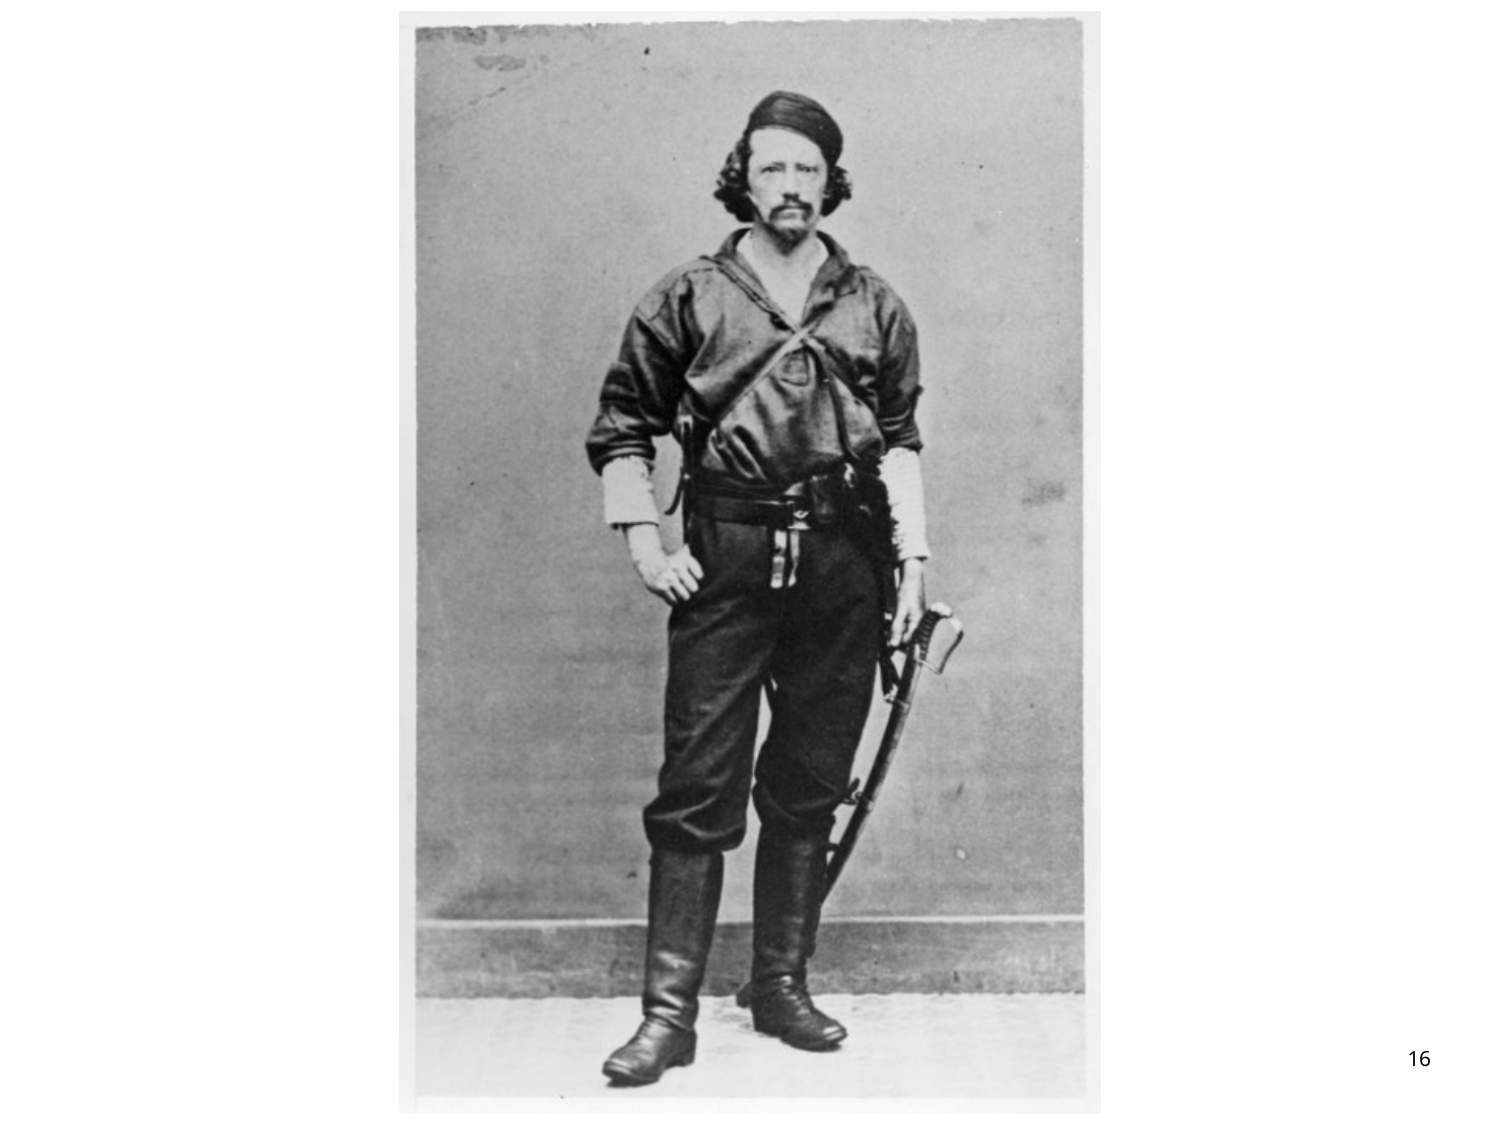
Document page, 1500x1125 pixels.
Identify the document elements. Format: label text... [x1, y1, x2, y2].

picture [399, 11, 1101, 1114]
slide_number 16 [1108, 1029, 1446, 1090]
